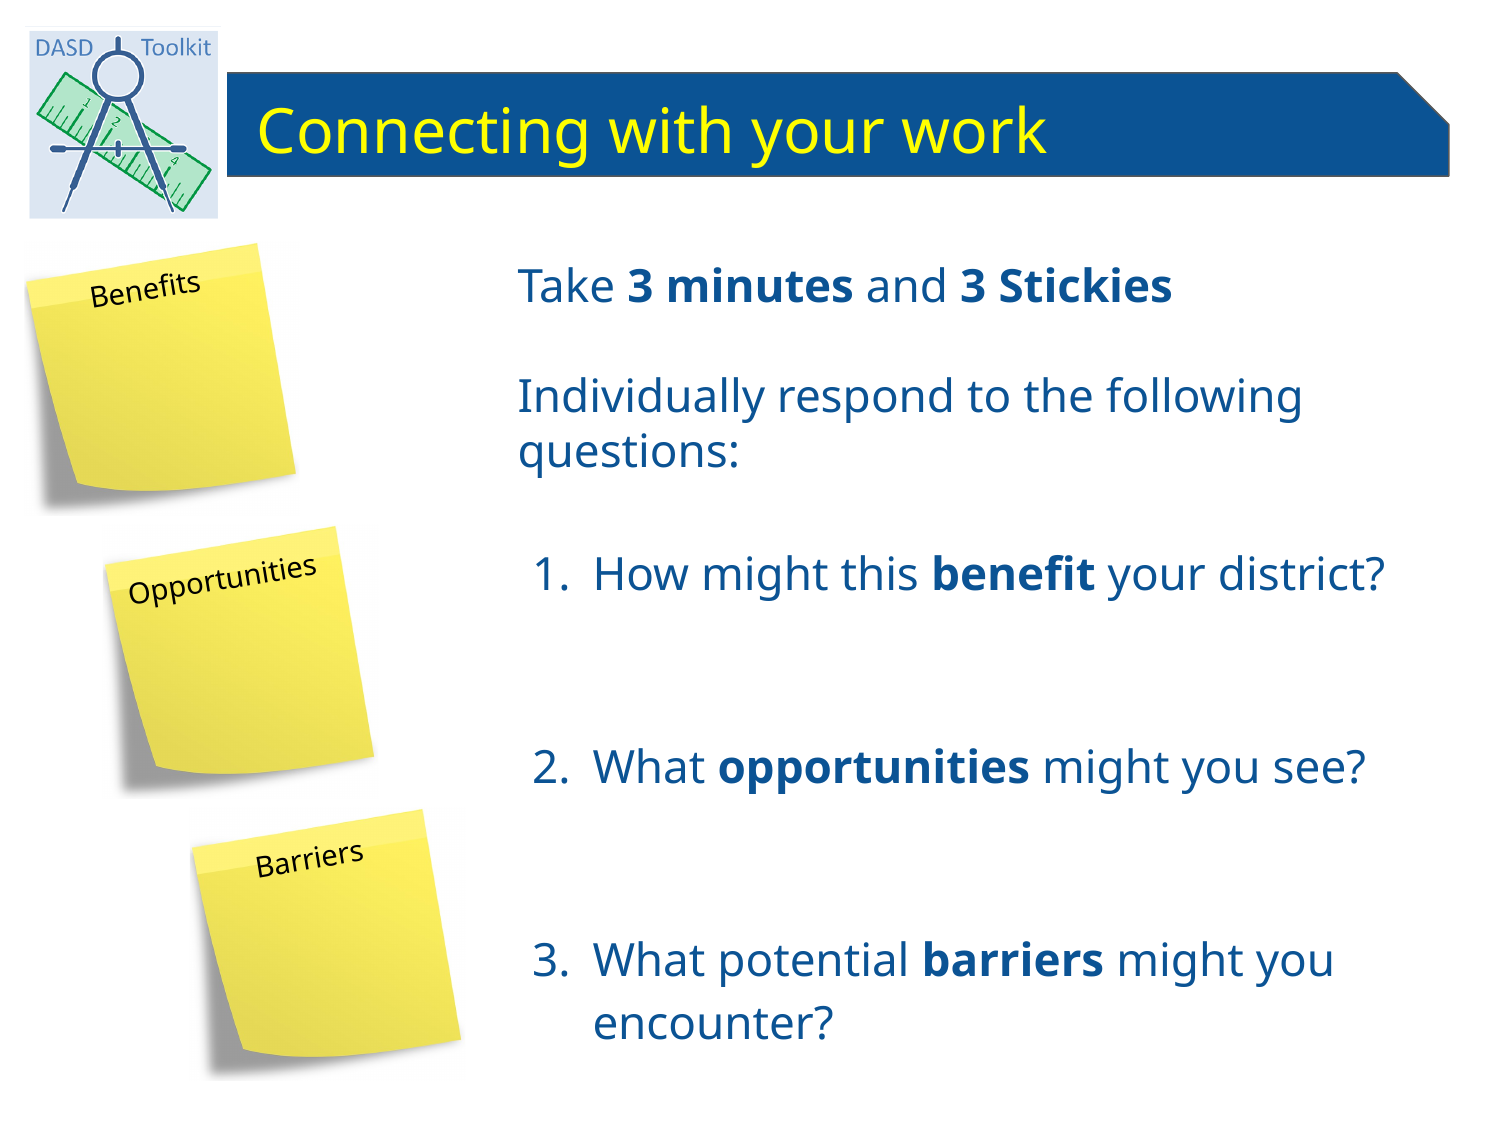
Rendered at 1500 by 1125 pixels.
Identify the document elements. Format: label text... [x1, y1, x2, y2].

text_box Take 3 minutes and 3 Stickies Individually respond to the following questions: How might this benefit your district? What opportunities might you see? What potential barriers might you encounter? [502, 241, 1500, 1078]
picture [25, 26, 221, 223]
picture [24, 241, 300, 516]
picture [189, 806, 466, 1082]
picture [102, 524, 379, 799]
title Connecting with your work [241, 76, 1401, 174]
